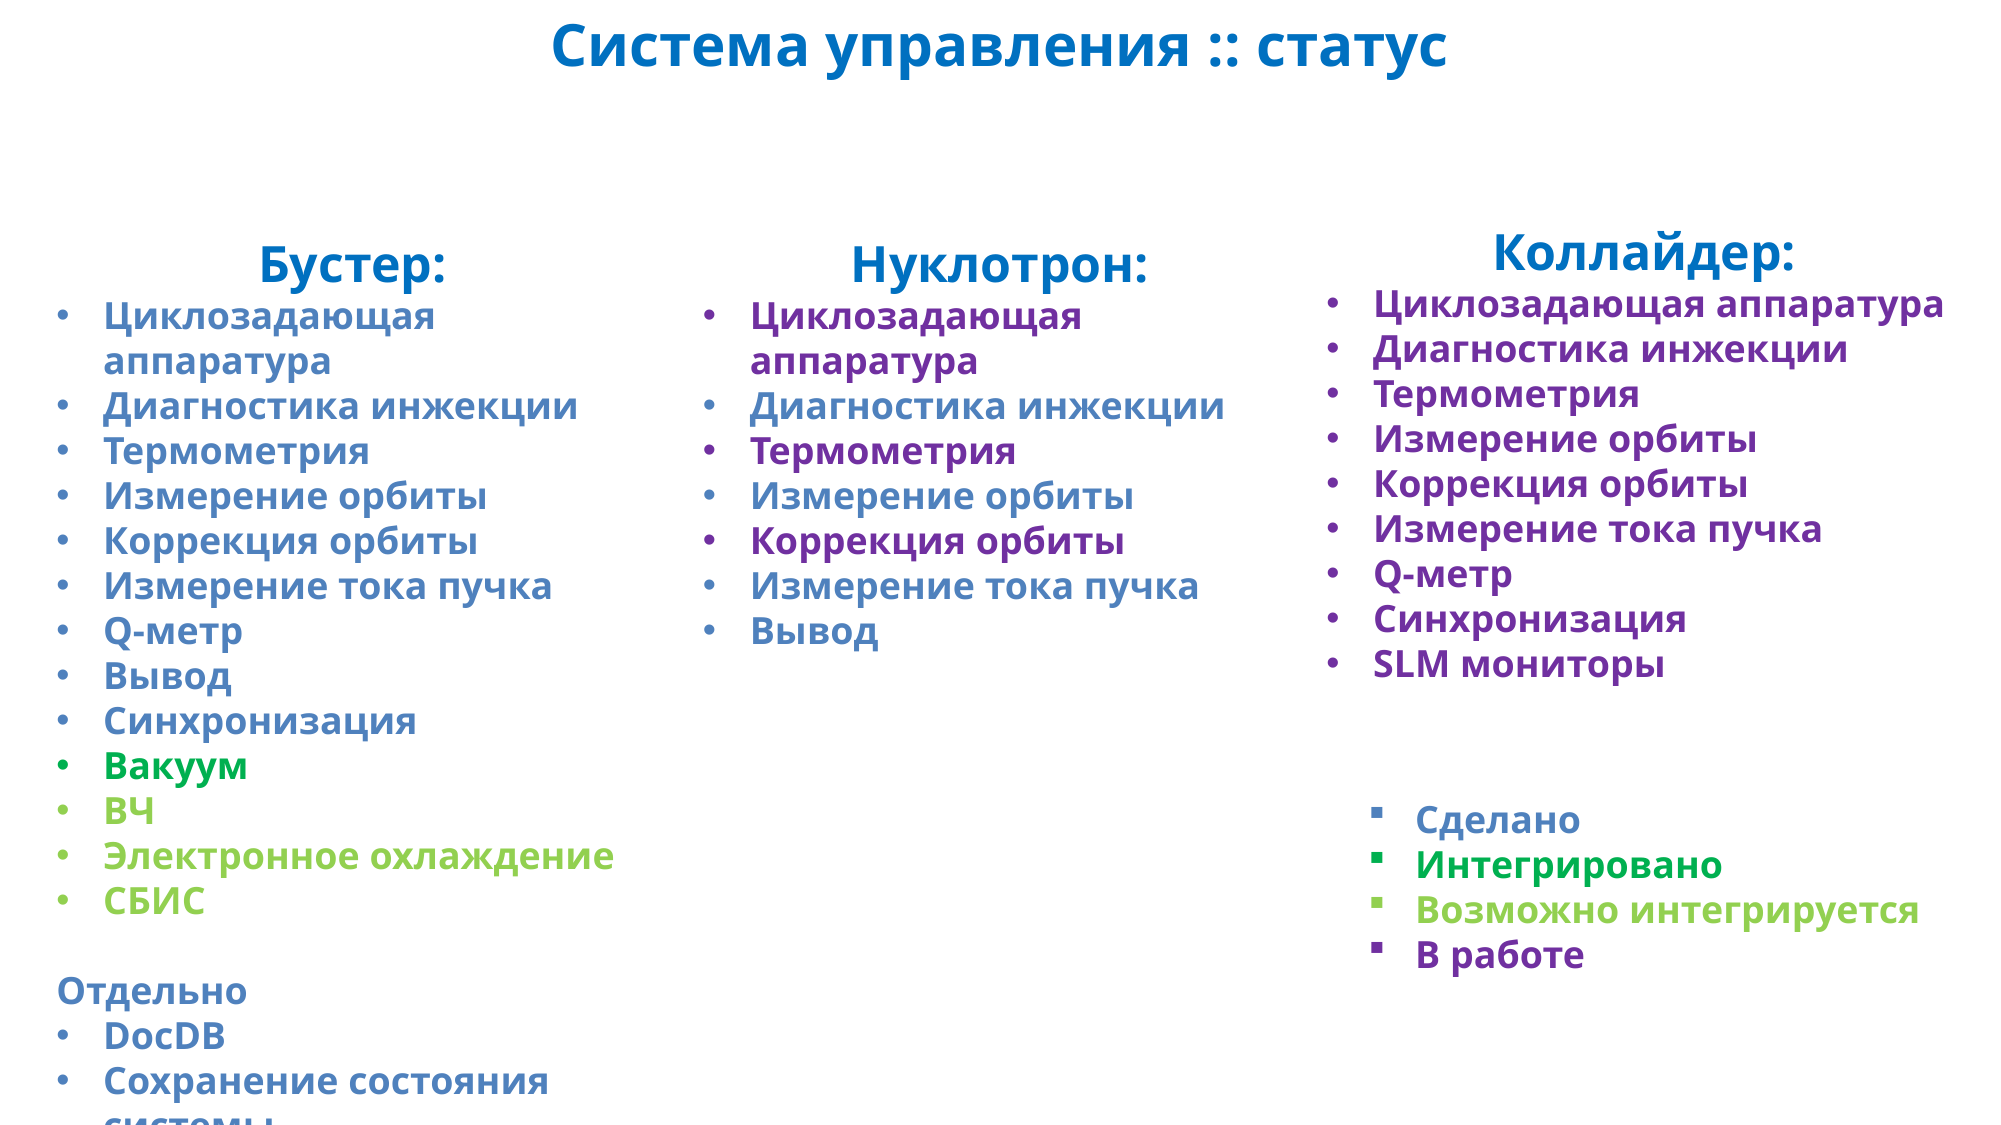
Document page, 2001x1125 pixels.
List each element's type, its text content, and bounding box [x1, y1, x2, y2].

text_box Нуклотрон: Циклозадающая аппаратура Диагностика инжекции Термометрия Измерение орбиты Коррекция орбиты Измерение тока пучка Вывод [688, 224, 1311, 750]
text_box Сделано Интегрировано Возможно интегрируется В работе [1353, 788, 1936, 983]
text_box Бустер: Циклозадающая аппаратура Диагностика инжекции Термометрия Измерение орбиты Коррекция орбиты Измерение тока пучка Q-метр Вывод Синхронизация Вакуум ВЧ Электронное охлаждение СБИС Отдельно DocDB Сохранение состояния системы [41, 224, 664, 1125]
text_box Коллайдер: Циклозадающая аппаратура Диагностика инжекции Термометрия Измерение орбиты Коррекция орбиты Измерение тока пучка Q-метр Синхронизация SLM мониторы [1311, 212, 1978, 783]
text_box Система управления :: статус [261, 0, 1738, 86]
